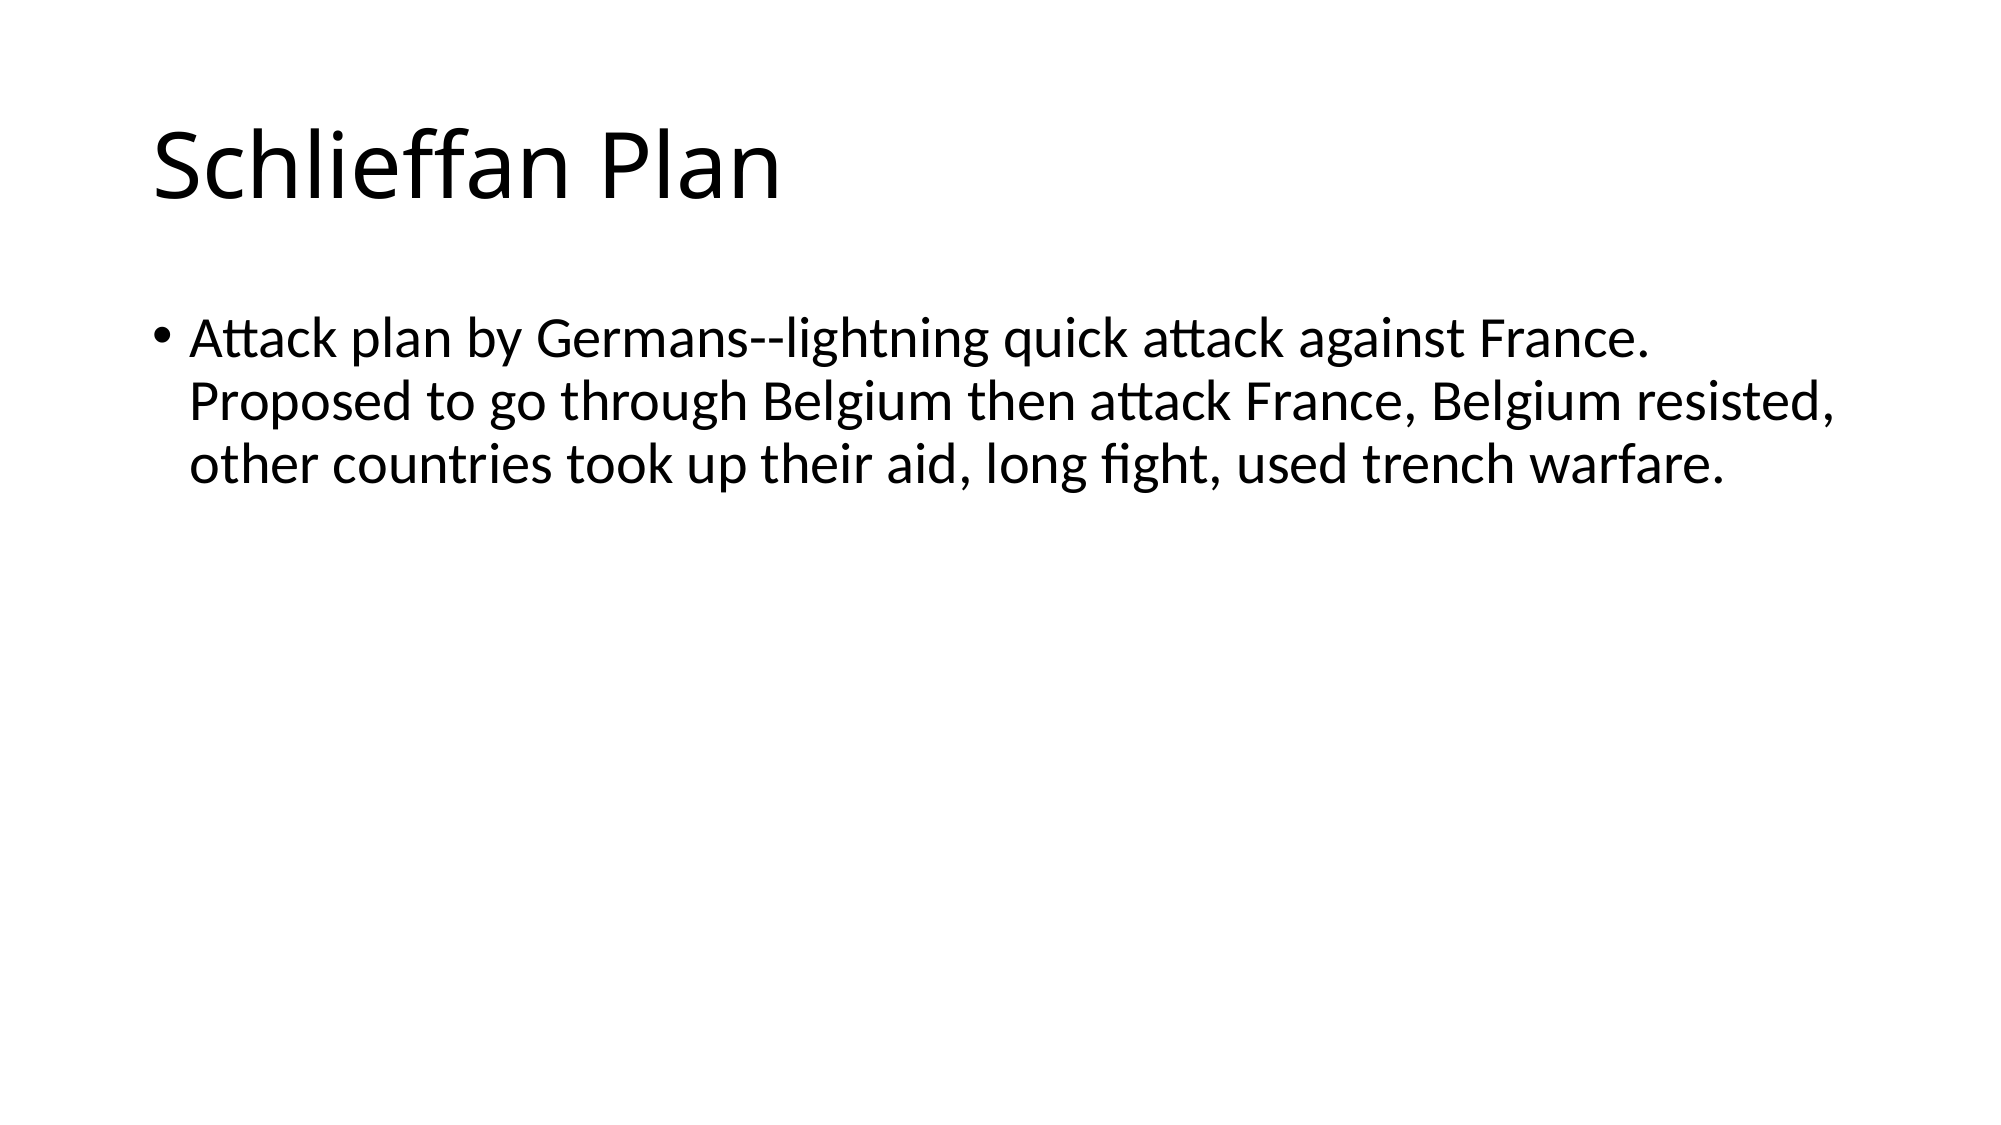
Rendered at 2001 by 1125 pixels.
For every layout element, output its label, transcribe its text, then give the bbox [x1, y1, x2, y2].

list Attack plan by Germans--lightning quick attack against France. Proposed to go through Belgium then attack France, Belgium resisted, other countries took up their aid, long fight, used trench warfare. [137, 299, 1863, 1014]
title Schlieffan Plan [137, 59, 1863, 278]
